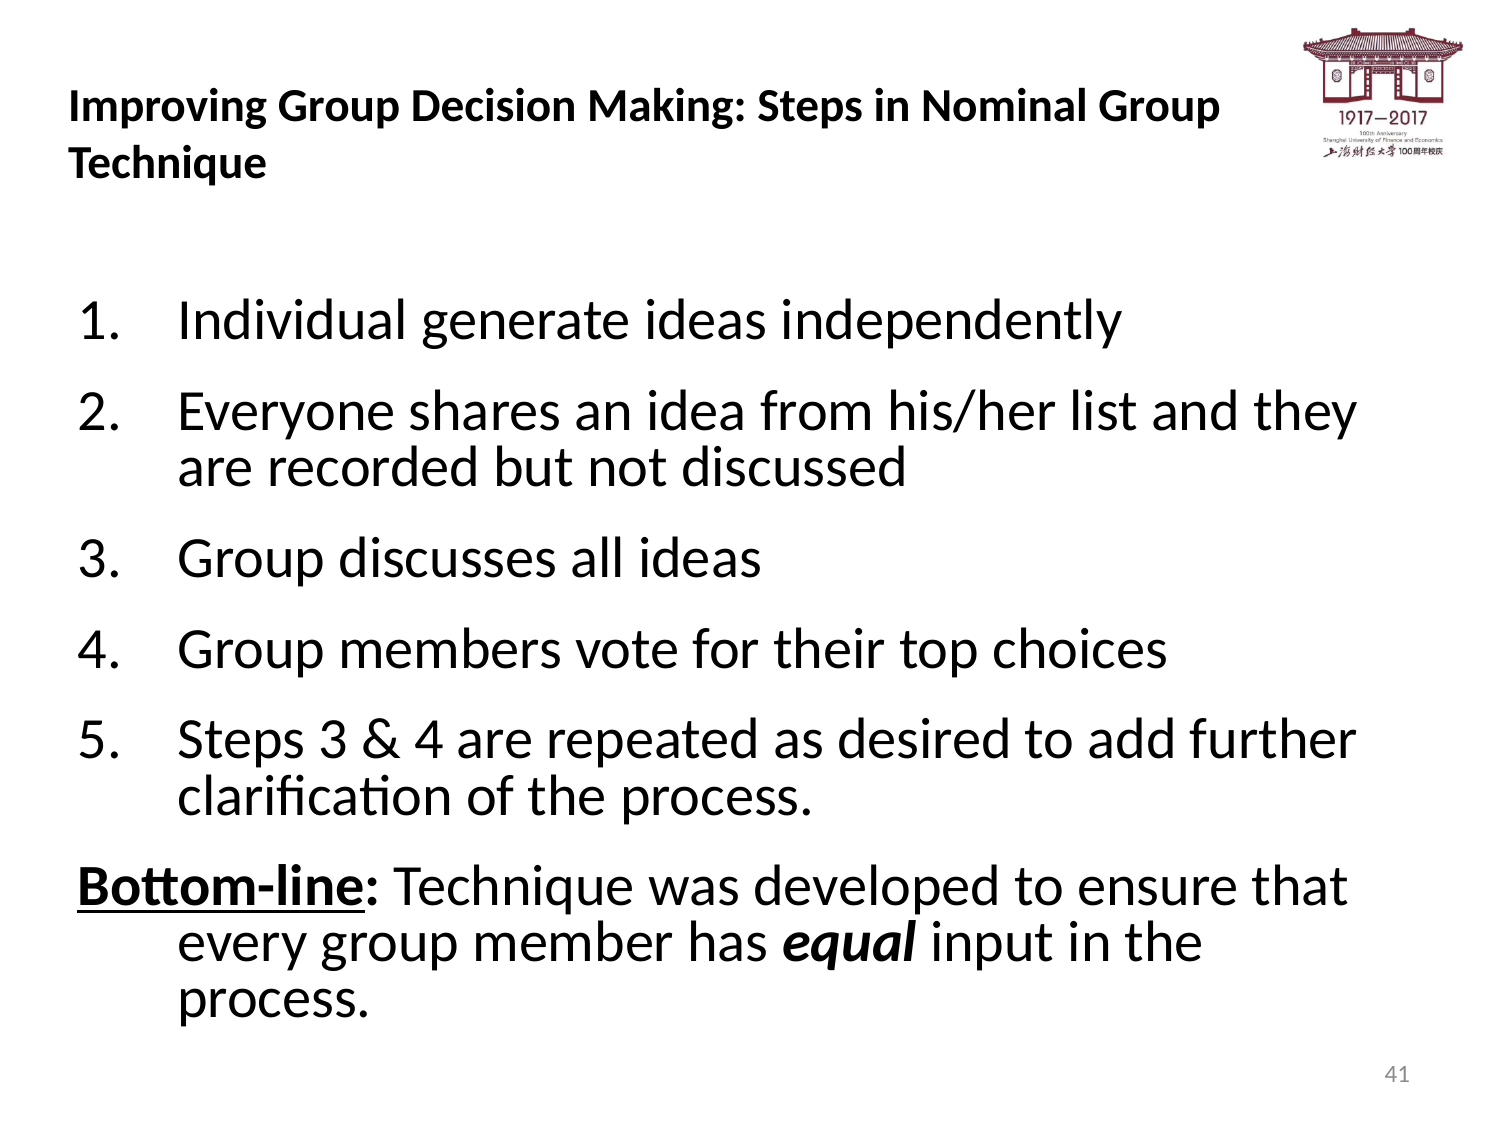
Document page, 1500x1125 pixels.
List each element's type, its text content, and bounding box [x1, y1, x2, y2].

picture [1293, 0, 1472, 161]
list Individual generate ideas independently Everyone shares an idea from his/her list and they are recorded but not discussed Group discusses all ideas Group members vote for their top choices Steps 3 & 4 are repeated as desired to add further clarification of the process. Bottom-line: Technique was developed to ensure that every group member has equal input in the process. [62, 287, 1413, 1050]
title Improving Group Decision Making: Steps in Nominal Group Technique [53, 66, 1404, 196]
slide_number 41 [1074, 1042, 1425, 1103]
